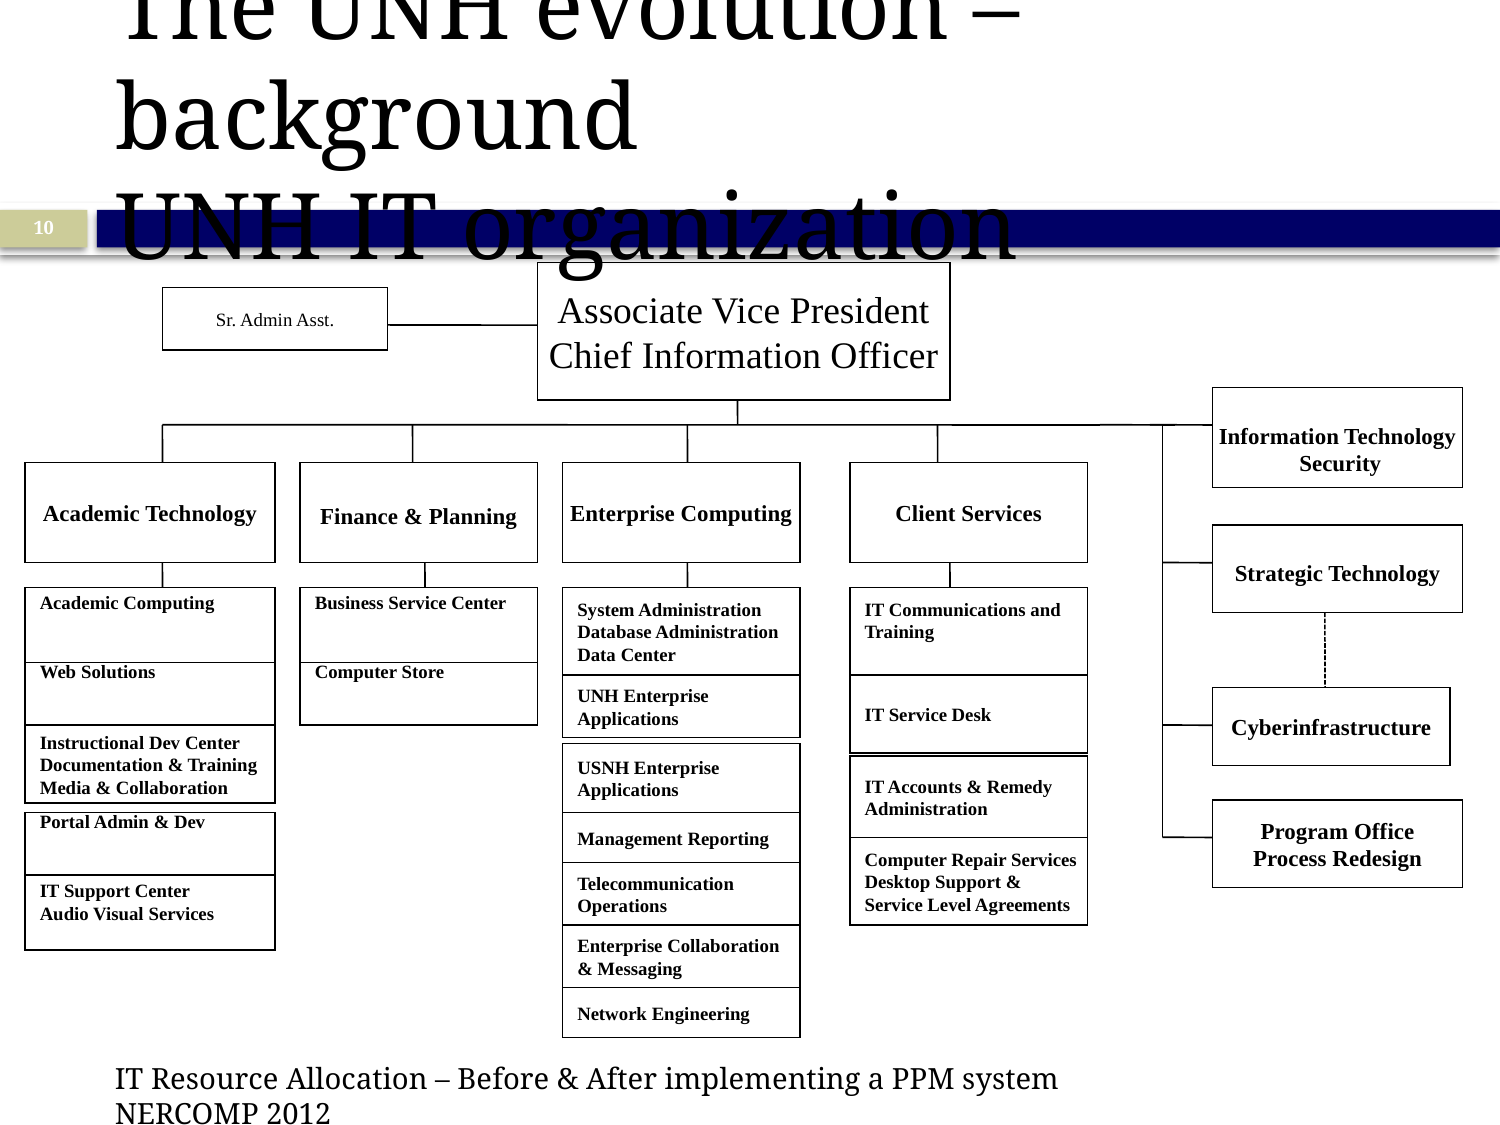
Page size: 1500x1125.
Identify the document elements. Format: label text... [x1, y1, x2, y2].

text_box IT Service Desk [849, 675, 1088, 754]
text_box Computer Repair Services Desktop Support & Service Level Agreements [849, 837, 1088, 925]
text_box Information Technology Security [1212, 387, 1463, 488]
text_box Management Reporting [562, 813, 800, 863]
text_box Enterprise Collaboration & Messaging [562, 924, 800, 987]
text_box USNH Enterprise Applications [562, 743, 800, 813]
text_box Finance & Planning [299, 462, 538, 563]
text_box IT Communications and Training [849, 587, 1088, 675]
text_box UNH Enterprise Applications [562, 675, 800, 738]
text_box Sr. Admin Asst. [162, 287, 388, 350]
text_box System Administration Database Administration Data Center [562, 587, 800, 675]
text_box Instructional Dev Center Documentation & Training Media & Collaboration [24, 725, 275, 804]
text_box Enterprise Computing [562, 462, 800, 563]
text_box Network Engineering [562, 987, 800, 1038]
text_box Client Services [849, 462, 1088, 563]
text_box Web Solutions [24, 662, 275, 725]
text_box IT Accounts & Remedy Administration [849, 756, 1088, 837]
slide_number 10 [0, 208, 88, 249]
title The UNH evolution – background UNH IT organization [100, 24, 1439, 201]
text_box Cyberinfrastructure [1212, 687, 1450, 766]
text_box Business Service Center [299, 587, 538, 662]
text_box Telecommunication Operations [562, 863, 800, 924]
text_box Associate Vice President Chief Information Officer [537, 262, 950, 400]
footer IT Resource Allocation – Before & After implementing a PPM system NERCOMP 2012 [99, 1065, 1450, 1125]
text_box Program Office Process Redesign [1212, 799, 1463, 888]
text_box Academic Computing [24, 587, 275, 662]
text_box Computer Store [299, 662, 538, 725]
text_box Academic Technology [24, 462, 275, 563]
text_box Strategic Technology [1212, 524, 1463, 613]
text_box Portal Admin & Dev [24, 812, 275, 874]
text_box IT Support Center Audio Visual Services [24, 874, 275, 950]
